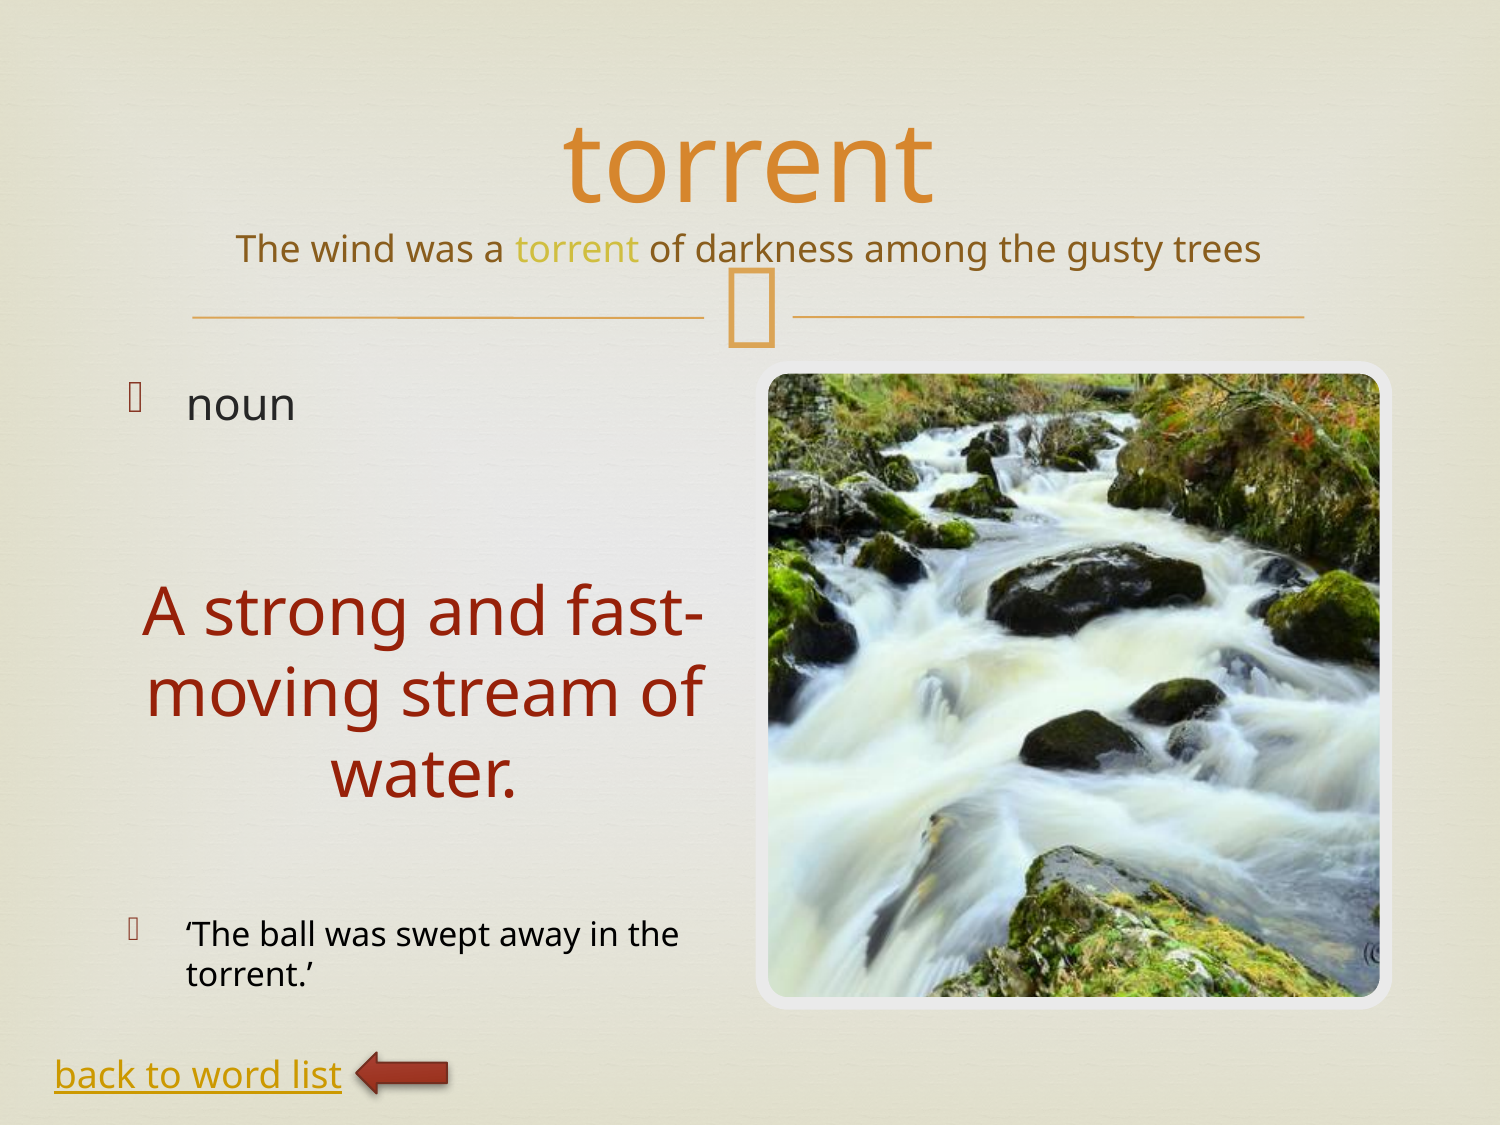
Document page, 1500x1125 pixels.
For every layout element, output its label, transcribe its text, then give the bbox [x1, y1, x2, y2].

list noun A strong and fast-moving stream of water. ‘The ball was swept away in the torrent.’ [112, 367, 737, 1004]
text_box back to word list [39, 1043, 481, 1110]
text_box [355, 1051, 448, 1095]
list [761, 366, 1387, 1004]
title torrent The wind was a torrent of darkness among the gusty trees [112, 93, 1386, 267]
